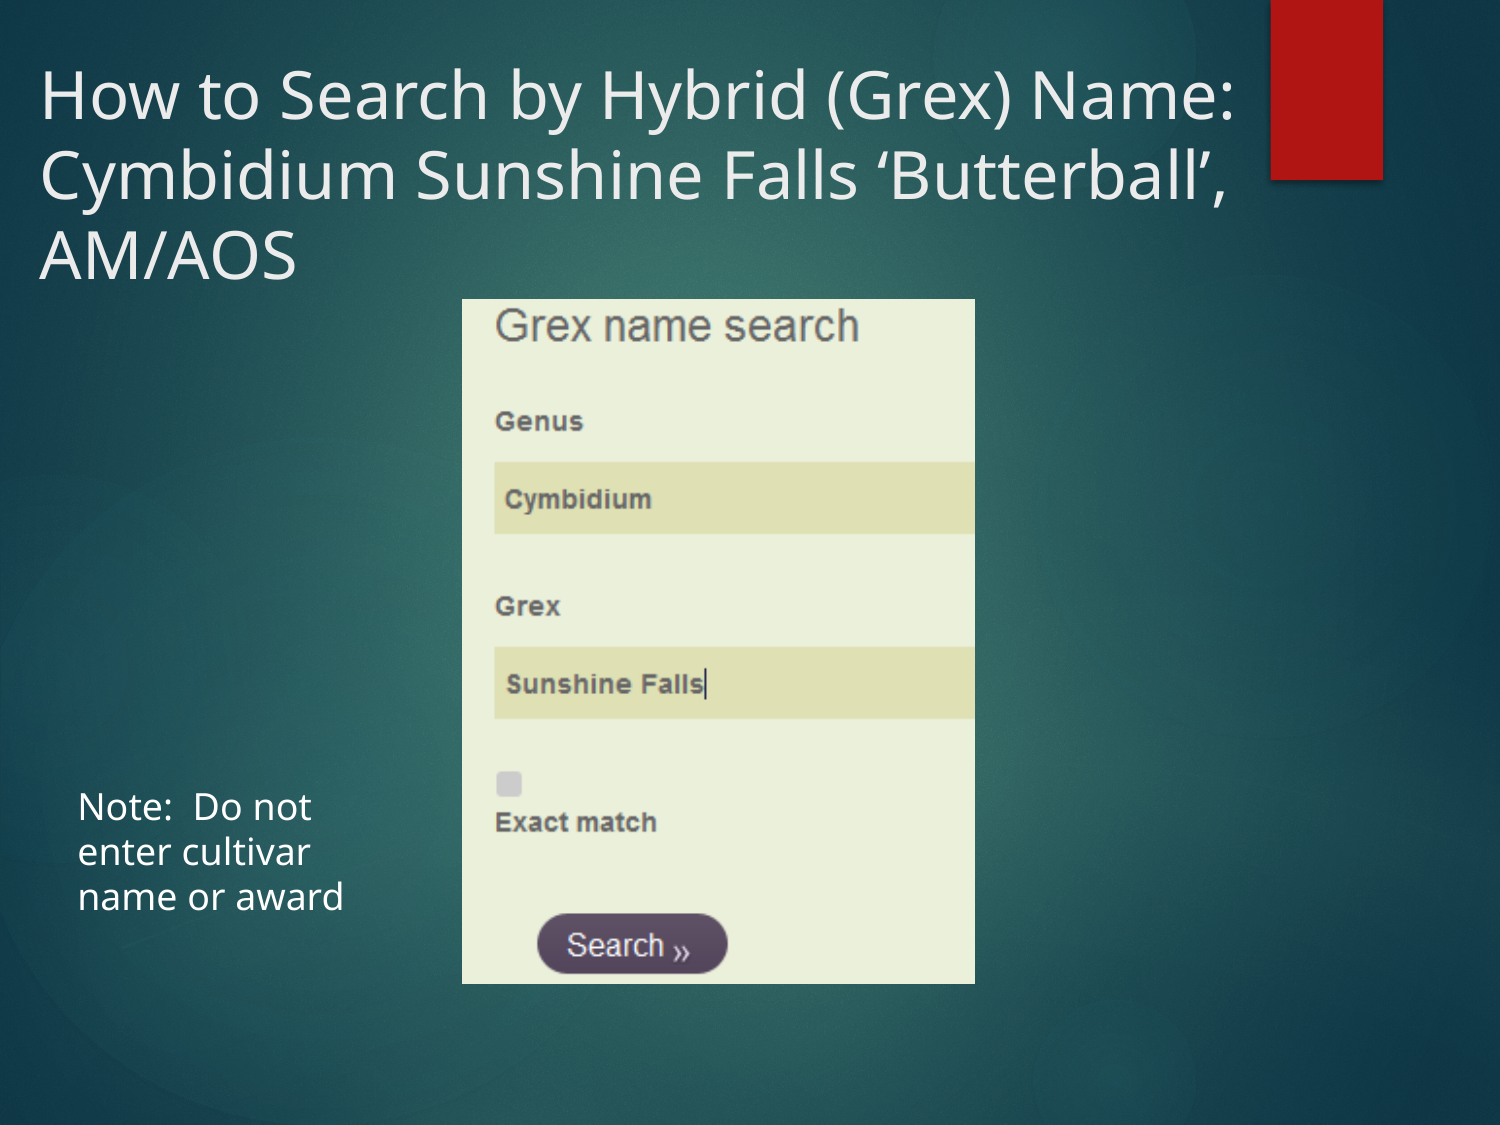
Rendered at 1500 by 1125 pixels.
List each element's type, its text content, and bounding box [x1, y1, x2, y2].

text_box Note: Do not enter cultivar name or award [62, 775, 388, 926]
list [462, 299, 976, 984]
title How to Search by Hybrid (Grex) Name: Cymbidium Sunshine Falls ‘Butterball’, AM/AOS [24, 45, 1500, 233]
